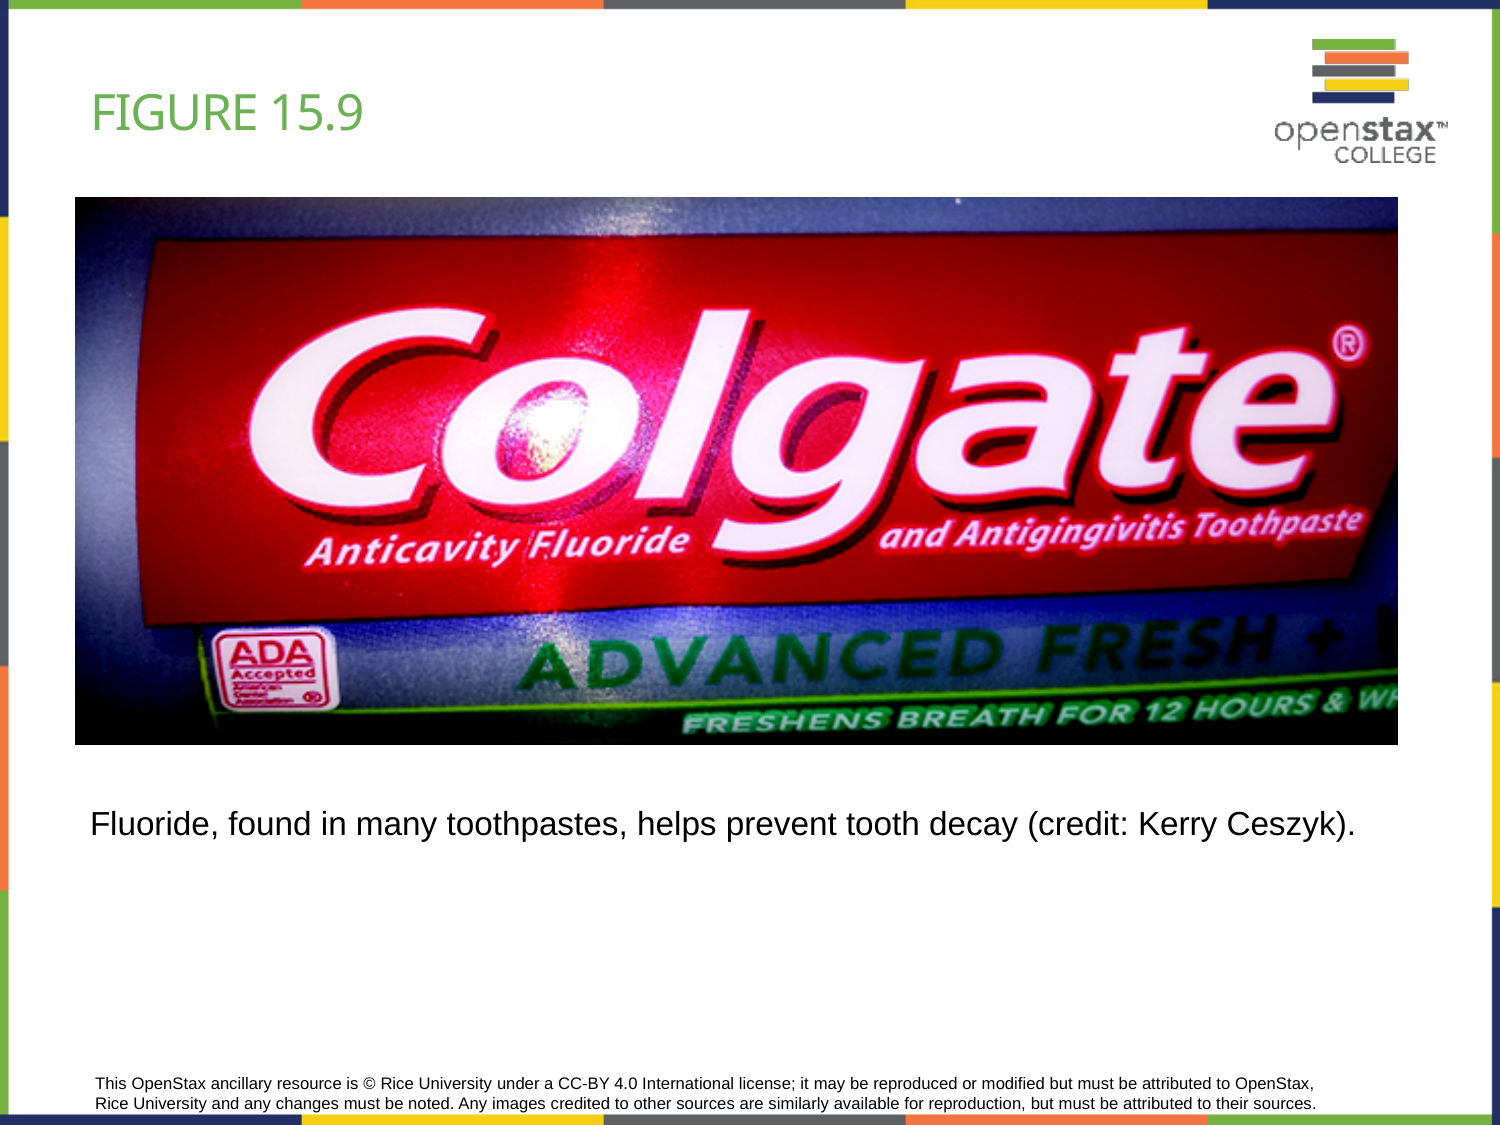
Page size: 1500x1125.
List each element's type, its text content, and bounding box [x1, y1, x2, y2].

title Figure 15.9 [75, 39, 1274, 148]
picture [0, 0, 1500, 1125]
footer This OpenStax ancillary resource is © Rice University under a CC-BY 4.0 International license; it may be reproduced or modified but must be attributed to OpenStax, Rice University and any changes must be noted. Any images credited to other sources are similarly available for reproduction, but must be attributed to their sources. [80, 1065, 1347, 1112]
list Fluoride, found in many toothpastes, helps prevent tooth decay (credit: Kerry Ceszyk). [75, 794, 1398, 986]
